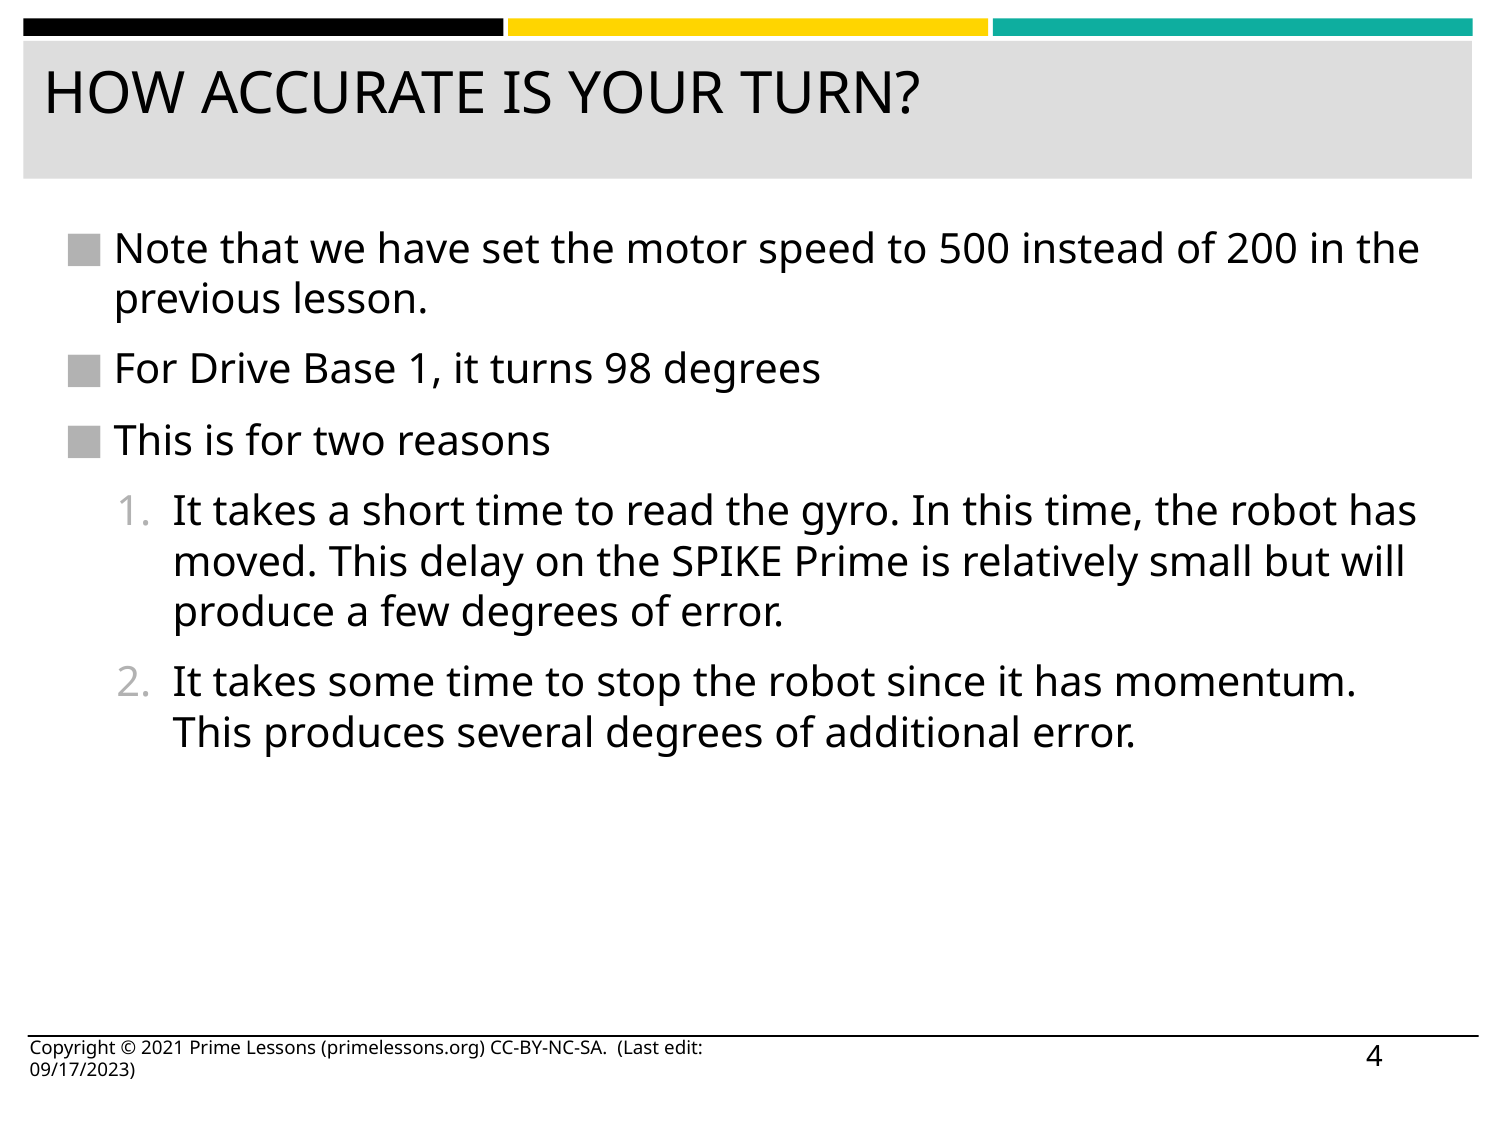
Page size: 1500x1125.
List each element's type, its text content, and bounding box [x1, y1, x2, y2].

footer Copyright © 2021 Prime Lessons (primelessons.org) CC-BY-NC-SA. (Last edit: 09/17/2023) [14, 1027, 814, 1088]
title HOW ACCURATE IS YOUR TURN? [28, 48, 1464, 172]
list Note that we have set the motor speed to 500 instead of 200 in the previous lesson. For Drive Base 1, it turns 98 degrees This is for two reasons It takes a short time to read the gyro. In this time, the robot has moved. This delay on the SPIKE Prime is relatively small but will produce a few degrees of error. It takes some time to stop the robot since it has momentum. This produces several degrees of additional error. [48, 213, 1444, 967]
slide_number ‹#› [1351, 1030, 1478, 1091]
